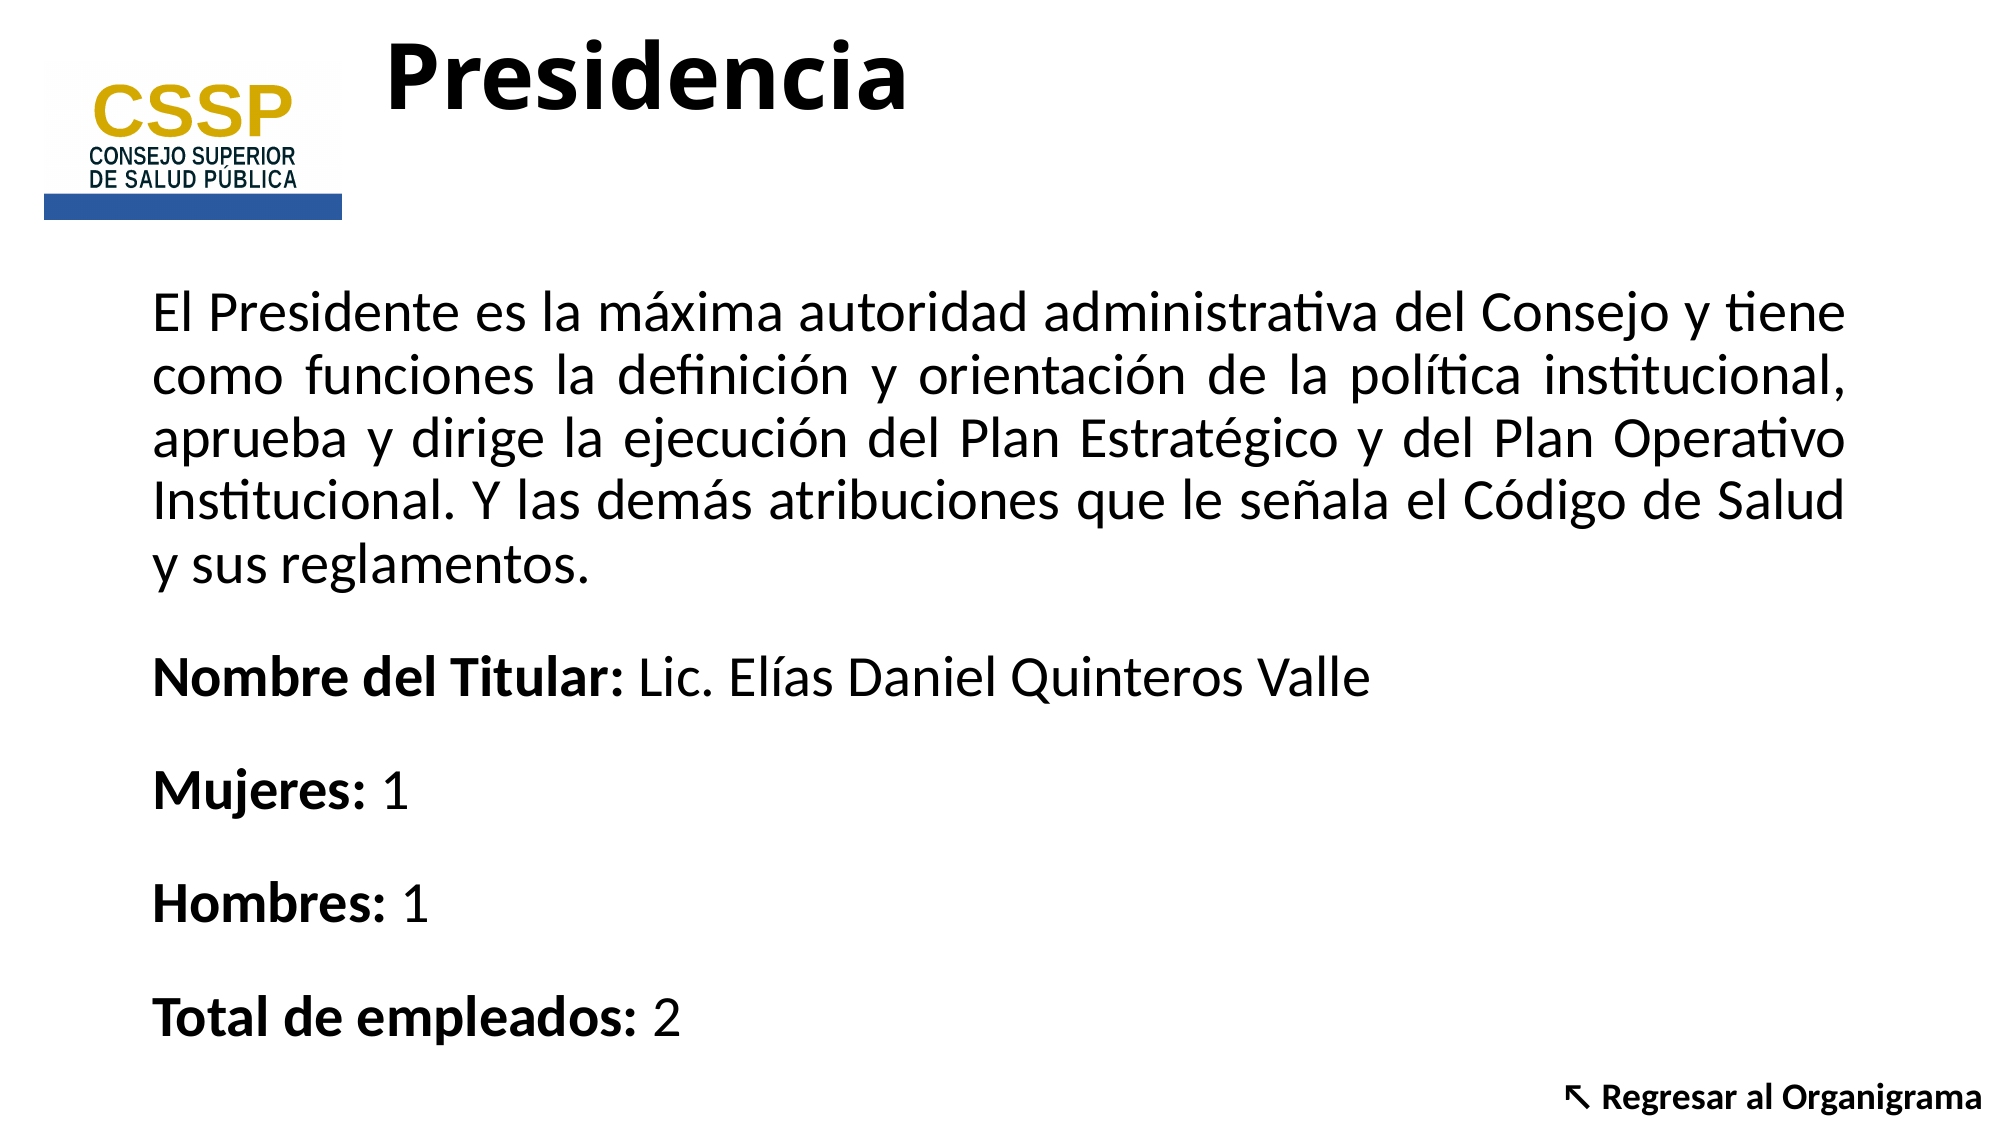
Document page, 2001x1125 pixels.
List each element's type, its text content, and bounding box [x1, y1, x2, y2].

title Presidencia [368, 22, 1863, 241]
text_box ↖ Regresar al Organigrama [1546, 1064, 1999, 1125]
picture [44, 61, 342, 221]
list El Presidente es la máxima autoridad administrativa del Consejo y tiene como funciones la definición y orientación de la política institucional, aprueba y dirige la ejecución del Plan Estratégico y del Plan Operativo Institucional. Y las demás atribuciones que le señala el Código de Salud y sus reglamentos. Nombre del Titular: Lic. Elías Daniel Quinteros Valle Mujeres: 1 Hombres: 1 Total de empleados: 2 [137, 273, 1863, 1066]
